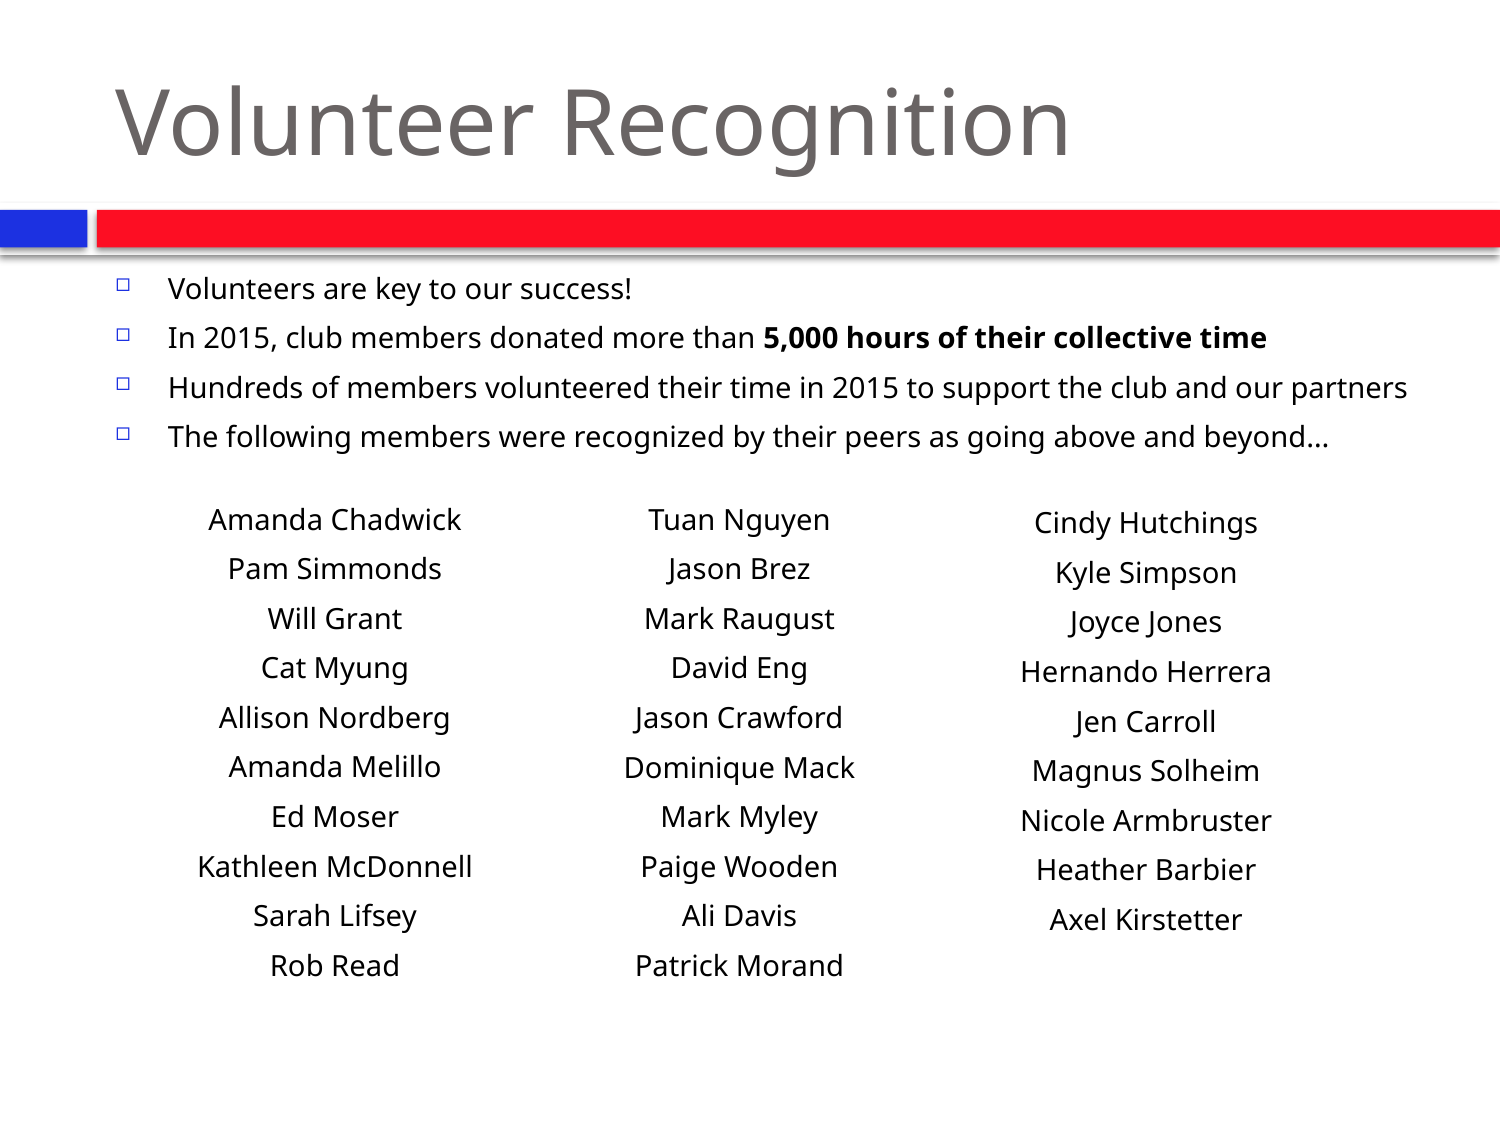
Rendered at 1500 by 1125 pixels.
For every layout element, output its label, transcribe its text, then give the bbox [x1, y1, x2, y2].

text_box Cindy Hutchings Kyle Simpson Joyce Jones Hernando Herrera Jen Carroll Magnus Solheim Nicole Armbruster Heather Barbier Axel Kirstetter [960, 497, 1332, 944]
title Volunteer Recognition [100, 37, 1439, 201]
text_box Tuan Nguyen Jason Brez Mark Raugust David Eng Jason Crawford Dominique Mack Mark Myley Paige Wooden Ali Davis Patrick Morand [554, 493, 925, 990]
list Volunteers are key to our success! In 2015, club members donated more than 5,000 hours of their collective time Hundreds of members volunteered their time in 2015 to support the club and our partners The following members were recognized by their peers as going above and beyond… [100, 262, 1439, 494]
text_box Amanda Chadwick Pam Simmonds Will Grant Cat Myung Allison Nordberg Amanda Melillo Ed Moser Kathleen McDonnell Sarah Lifsey Rob Read [167, 493, 503, 1039]
